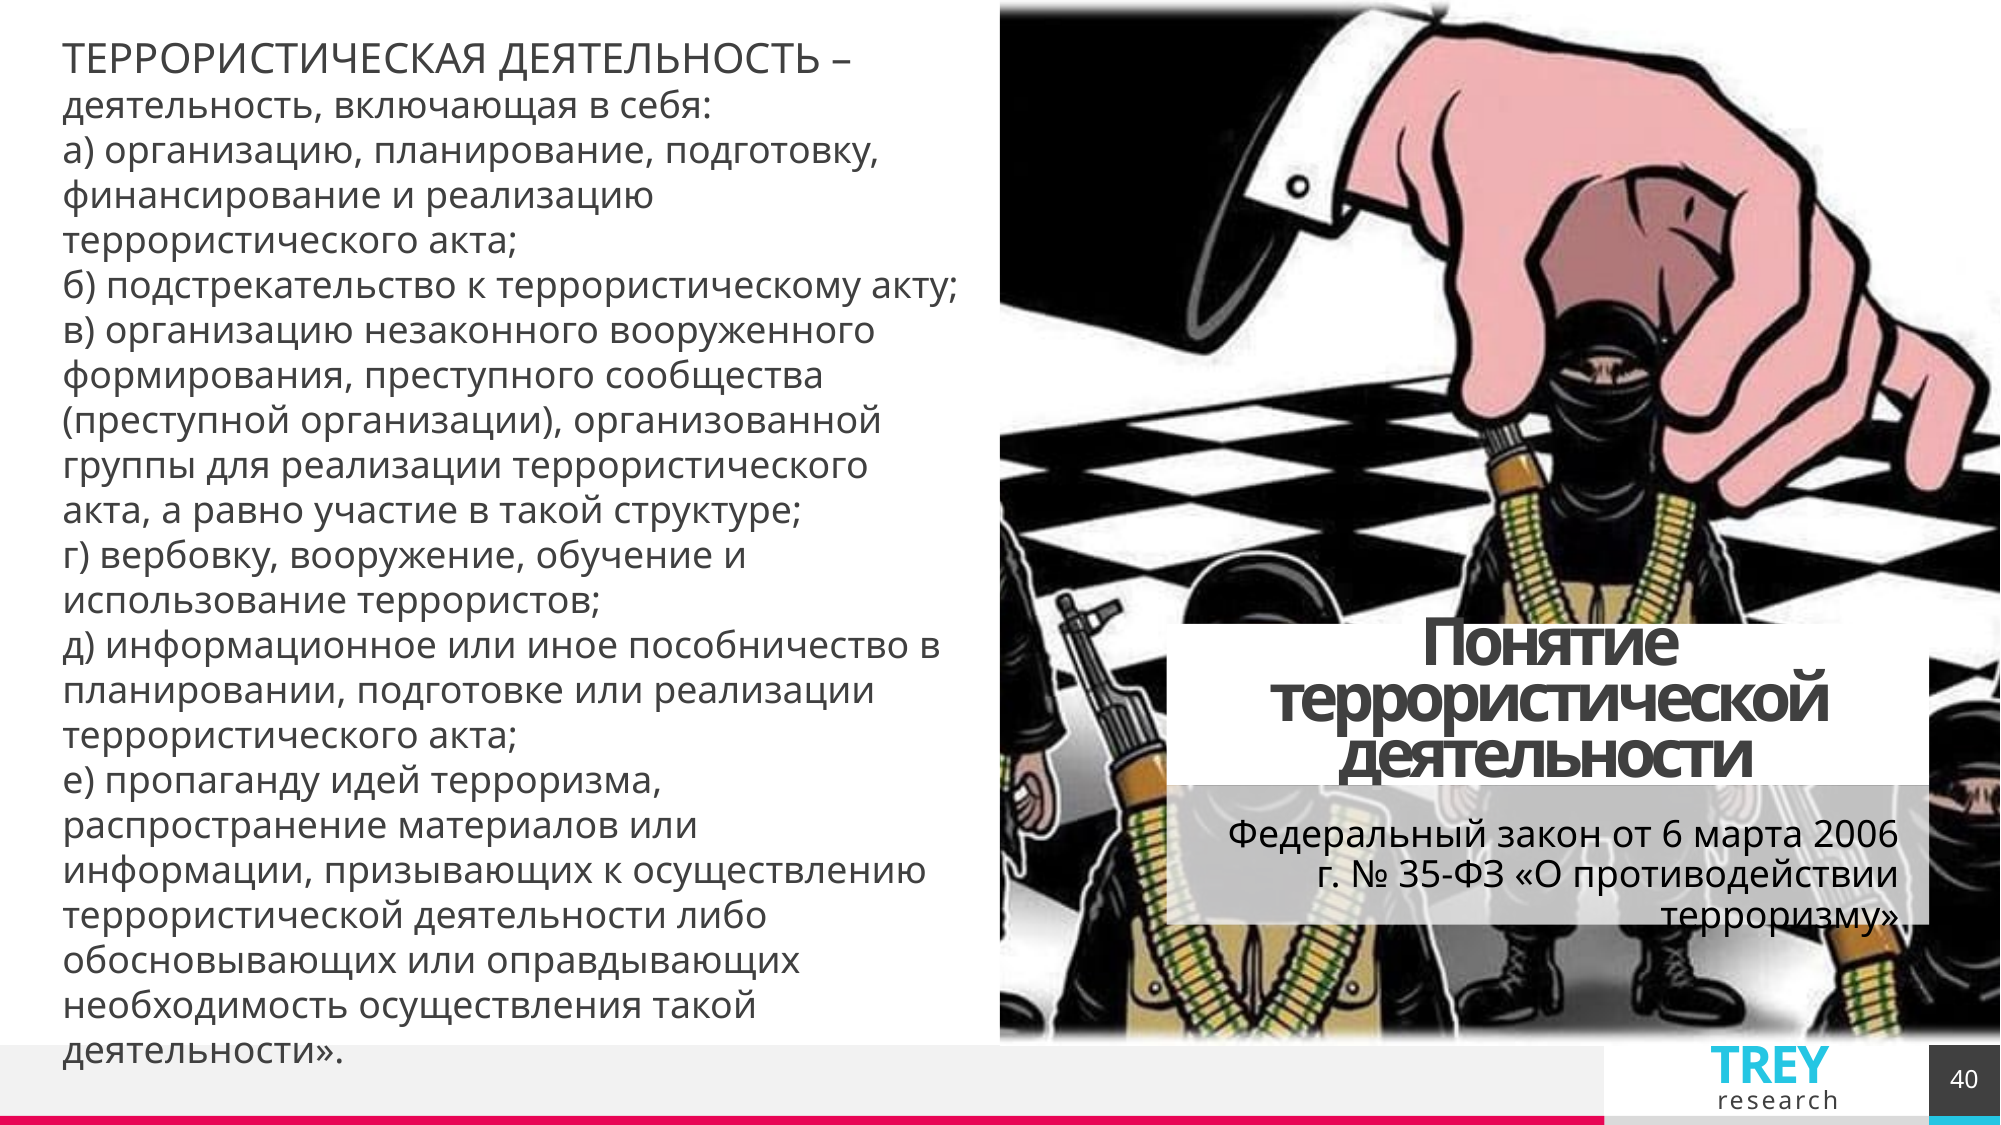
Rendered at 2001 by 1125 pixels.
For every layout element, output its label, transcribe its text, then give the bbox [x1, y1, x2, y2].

picture [999, 0, 2000, 1046]
slide_number 40 [1929, 1046, 2000, 1116]
list ТЕРРОРИСТИЧЕСКАЯ ДЕЯТЕЛЬНОСТЬ – деятельность, включающая в себя: а) организацию, планирование, подготовку, финансирование и реализацию террористического акта; б) подстрекательство к террористическому акту; в) организацию незаконного вооруженного формирования, преступного сообщества (преступной организации), организованной группы для реализации террористического акта, а равно участие в такой структуре; г) вербовку, вооружение, обучение и использование террористов; д) информационное или иное пособничество в планировании, подготовке или реализации террористического акта; е) пропаганду идей терроризма, распространение материалов или информации, призывающих к осуществлению террористической деятельности либо обосновывающих или оправдывающих необходимость осуществления такой деятельности». [62, 31, 960, 1042]
